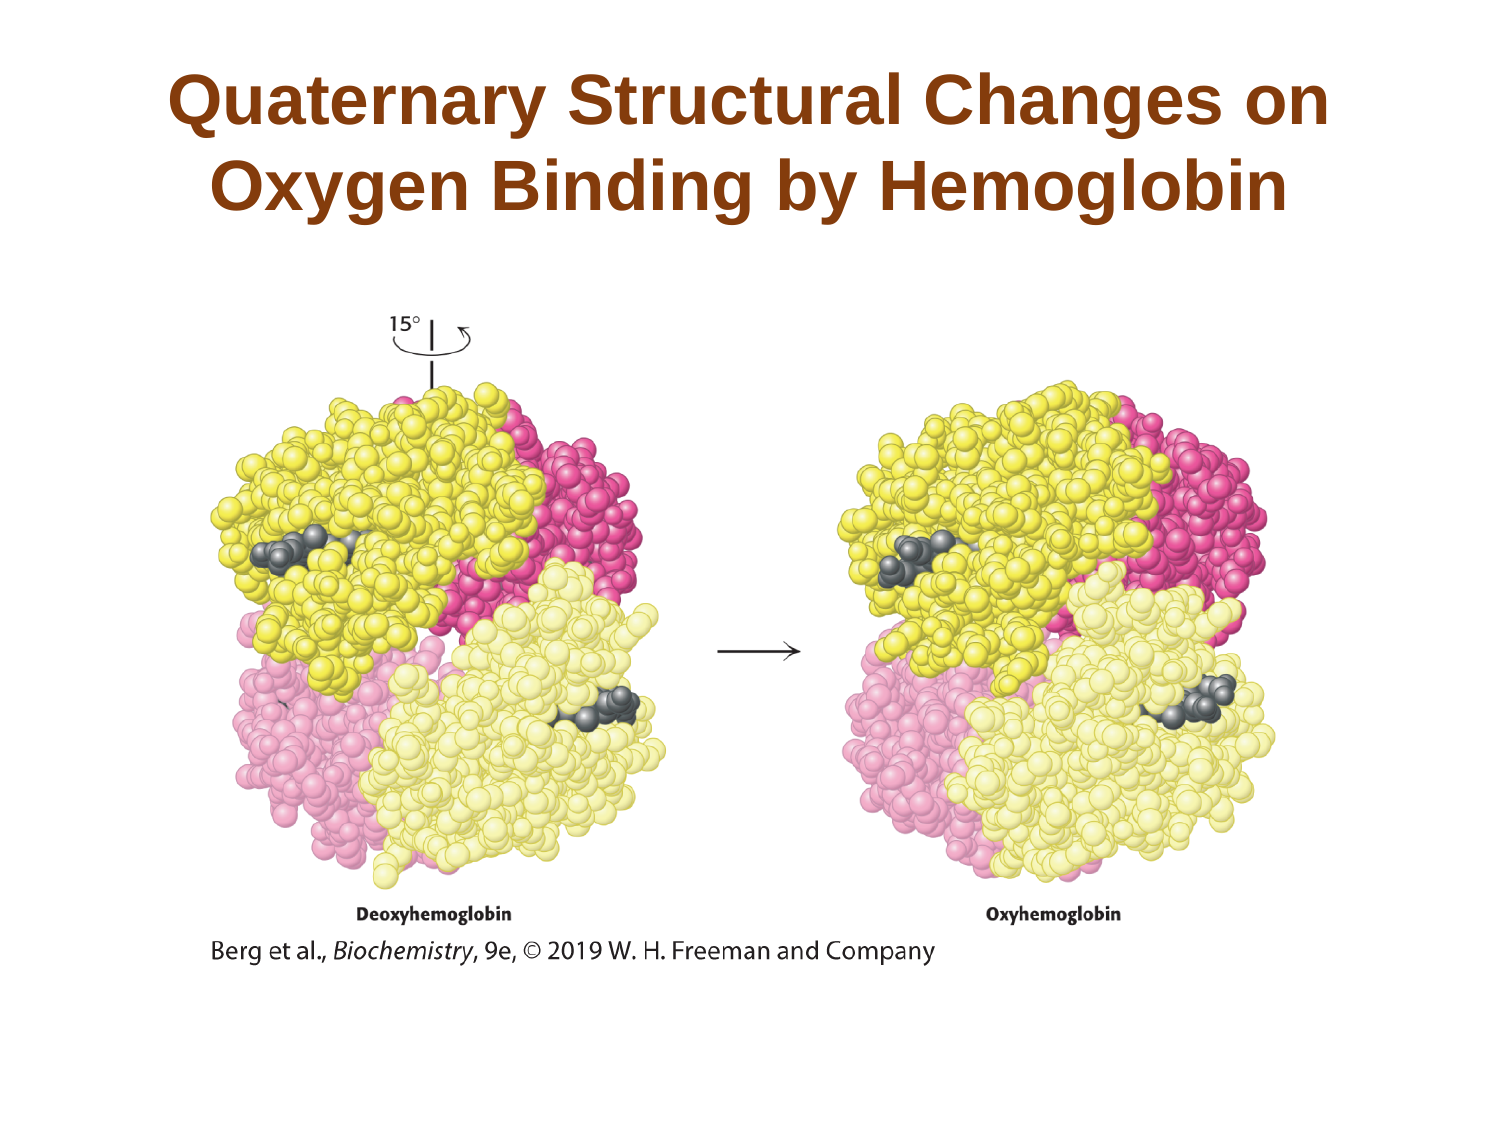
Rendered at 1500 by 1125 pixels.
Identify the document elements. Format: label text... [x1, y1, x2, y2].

picture [63, 313, 1422, 968]
title Quaternary Structural Changes on Oxygen Binding by Hemoglobin [75, 45, 1425, 233]
